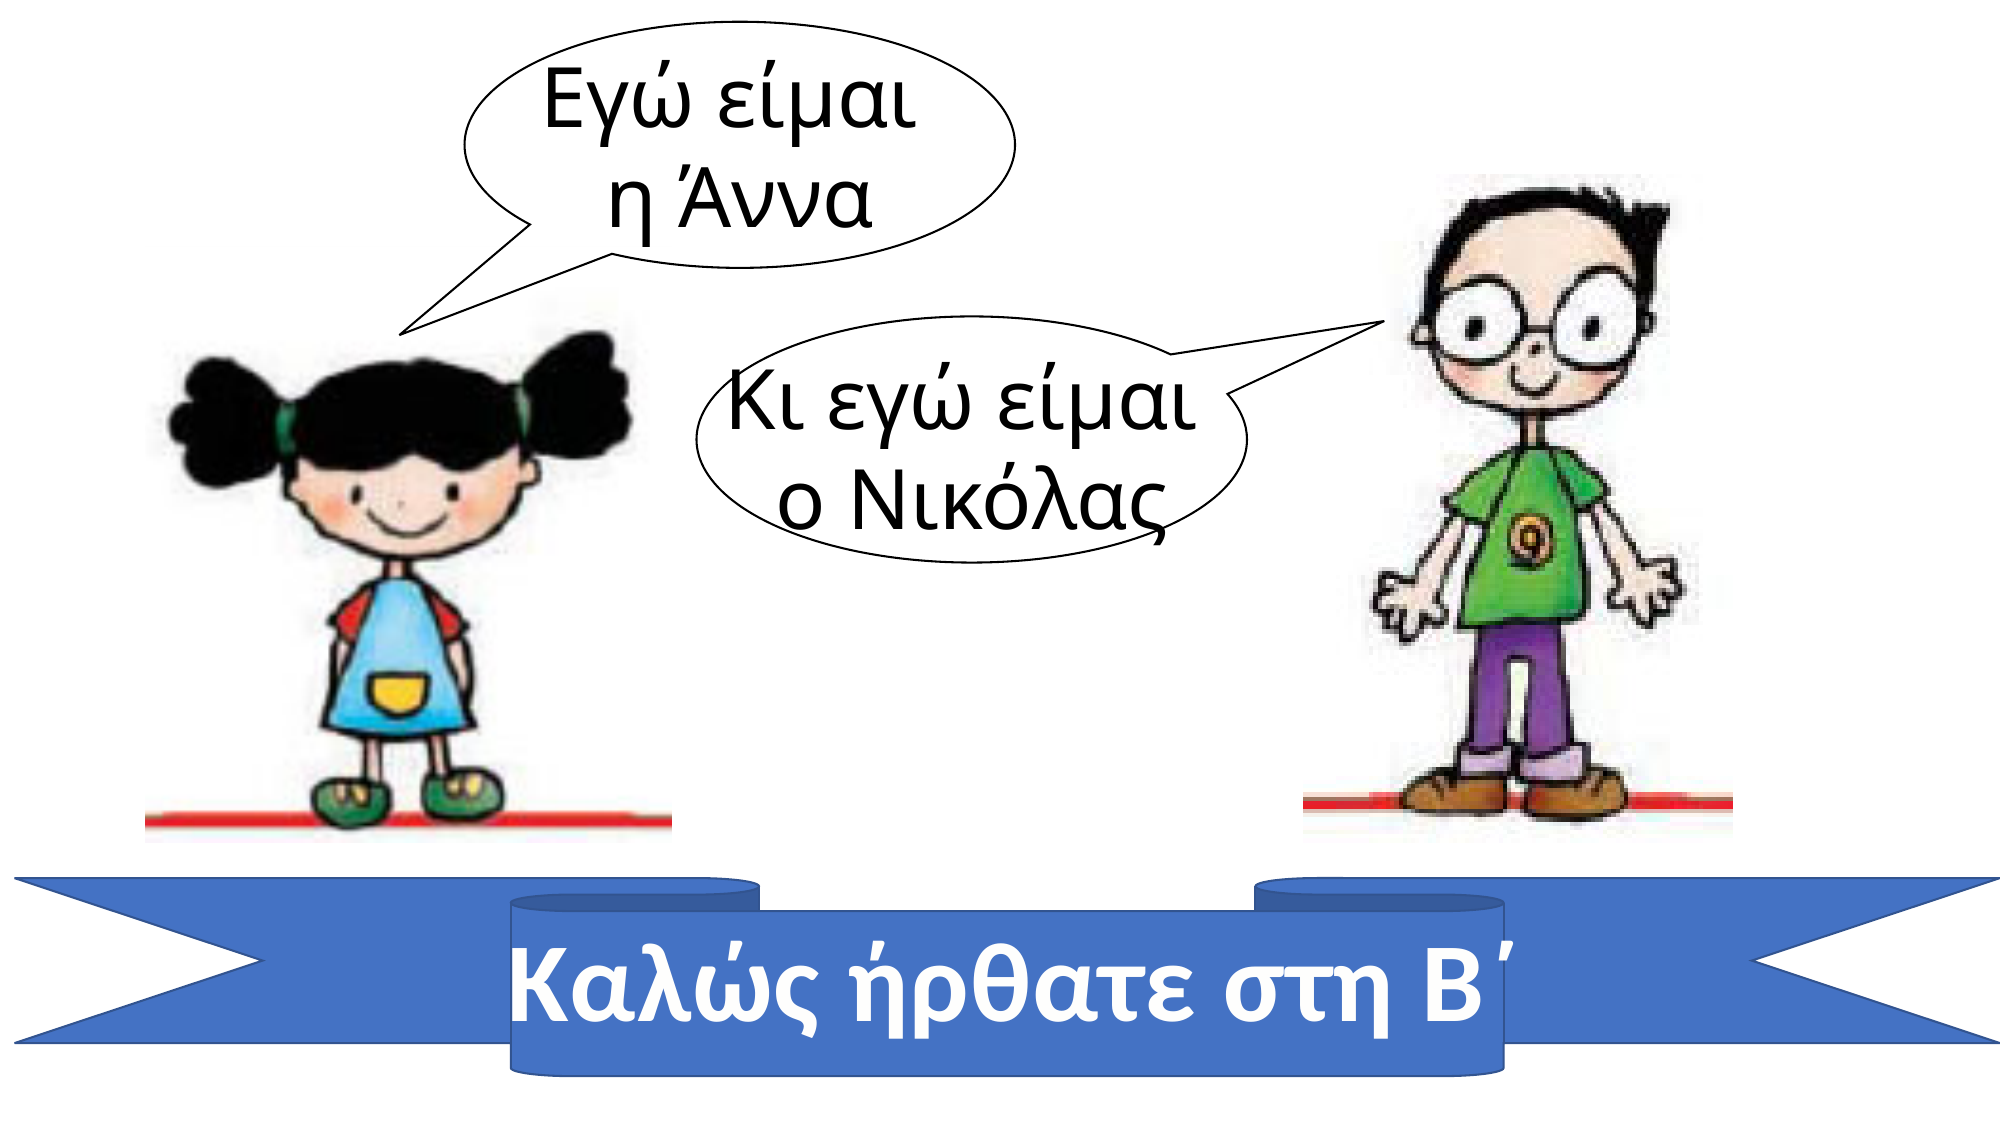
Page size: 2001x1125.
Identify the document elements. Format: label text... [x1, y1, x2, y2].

picture [1303, 158, 1734, 843]
text_box [812, 315, 1131, 338]
text_box [606, 20, 873, 36]
text_box Καλώς ήρθατε στη Β΄ [492, 901, 1538, 1052]
text_box Κι εγώ είμαι ο Νικόλας [684, 338, 1260, 554]
text_box [672, 252, 880, 269]
text_box [865, 554, 1079, 564]
picture [145, 245, 672, 843]
text_box [1254, 876, 2000, 1045]
text_box Εγώ είμαι η Άννα [452, 36, 1028, 252]
text_box [1260, 332, 1303, 380]
text_box [509, 1052, 1505, 1078]
text_box [14, 877, 761, 1045]
